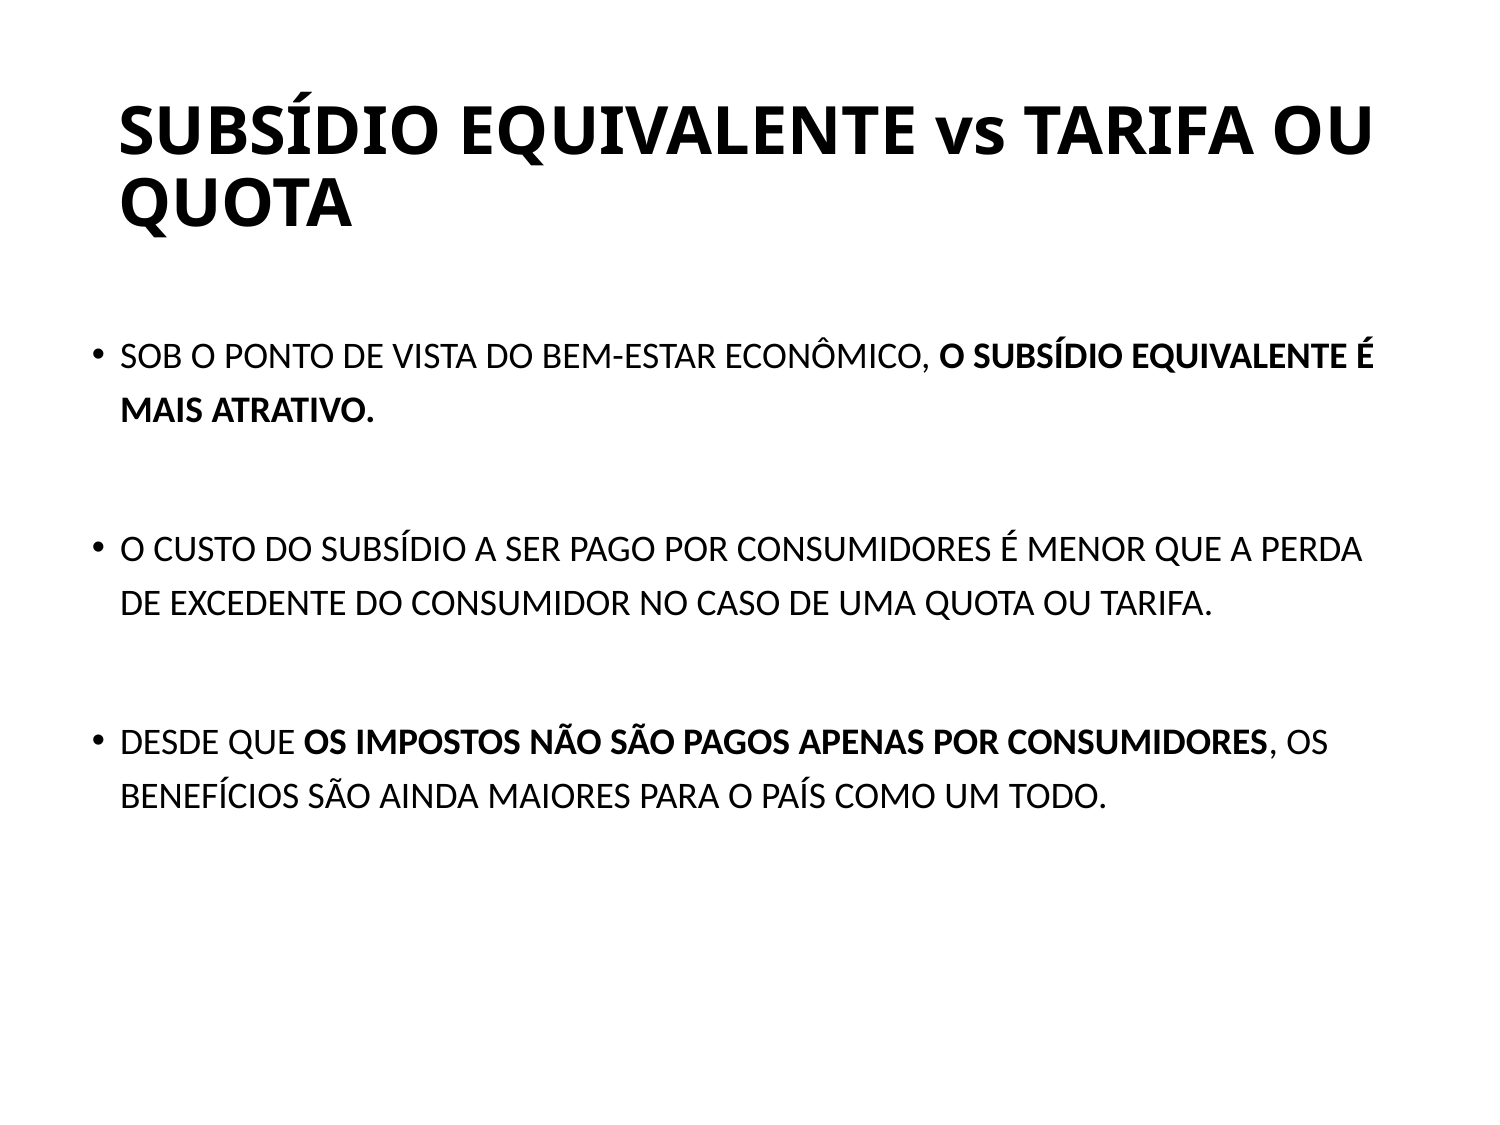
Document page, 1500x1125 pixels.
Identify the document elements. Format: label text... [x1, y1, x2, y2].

title SUBSÍDIO EQUIVALENTE vs TARIFA OU QUOTA [103, 59, 1397, 278]
list SOB O PONTO DE VISTA DO BEM-ESTAR ECONÔMICO, O SUBSÍDIO EQUIVALENTE É MAIS ATRATIVO. O CUSTO DO SUBSÍDIO A SER PAGO POR CONSUMIDORES É MENOR QUE A PERDA DE EXCEDENTE DO CONSUMIDOR NO CASO DE UMA QUOTA OU TARIFA. DESDE QUE OS IMPOSTOS NÃO SÃO PAGOS APENAS POR CONSUMIDORES, OS BENEFÍCIOS SÃO AINDA MAIORES PARA O PAÍS COMO UM TODO. [76, 314, 1402, 990]
